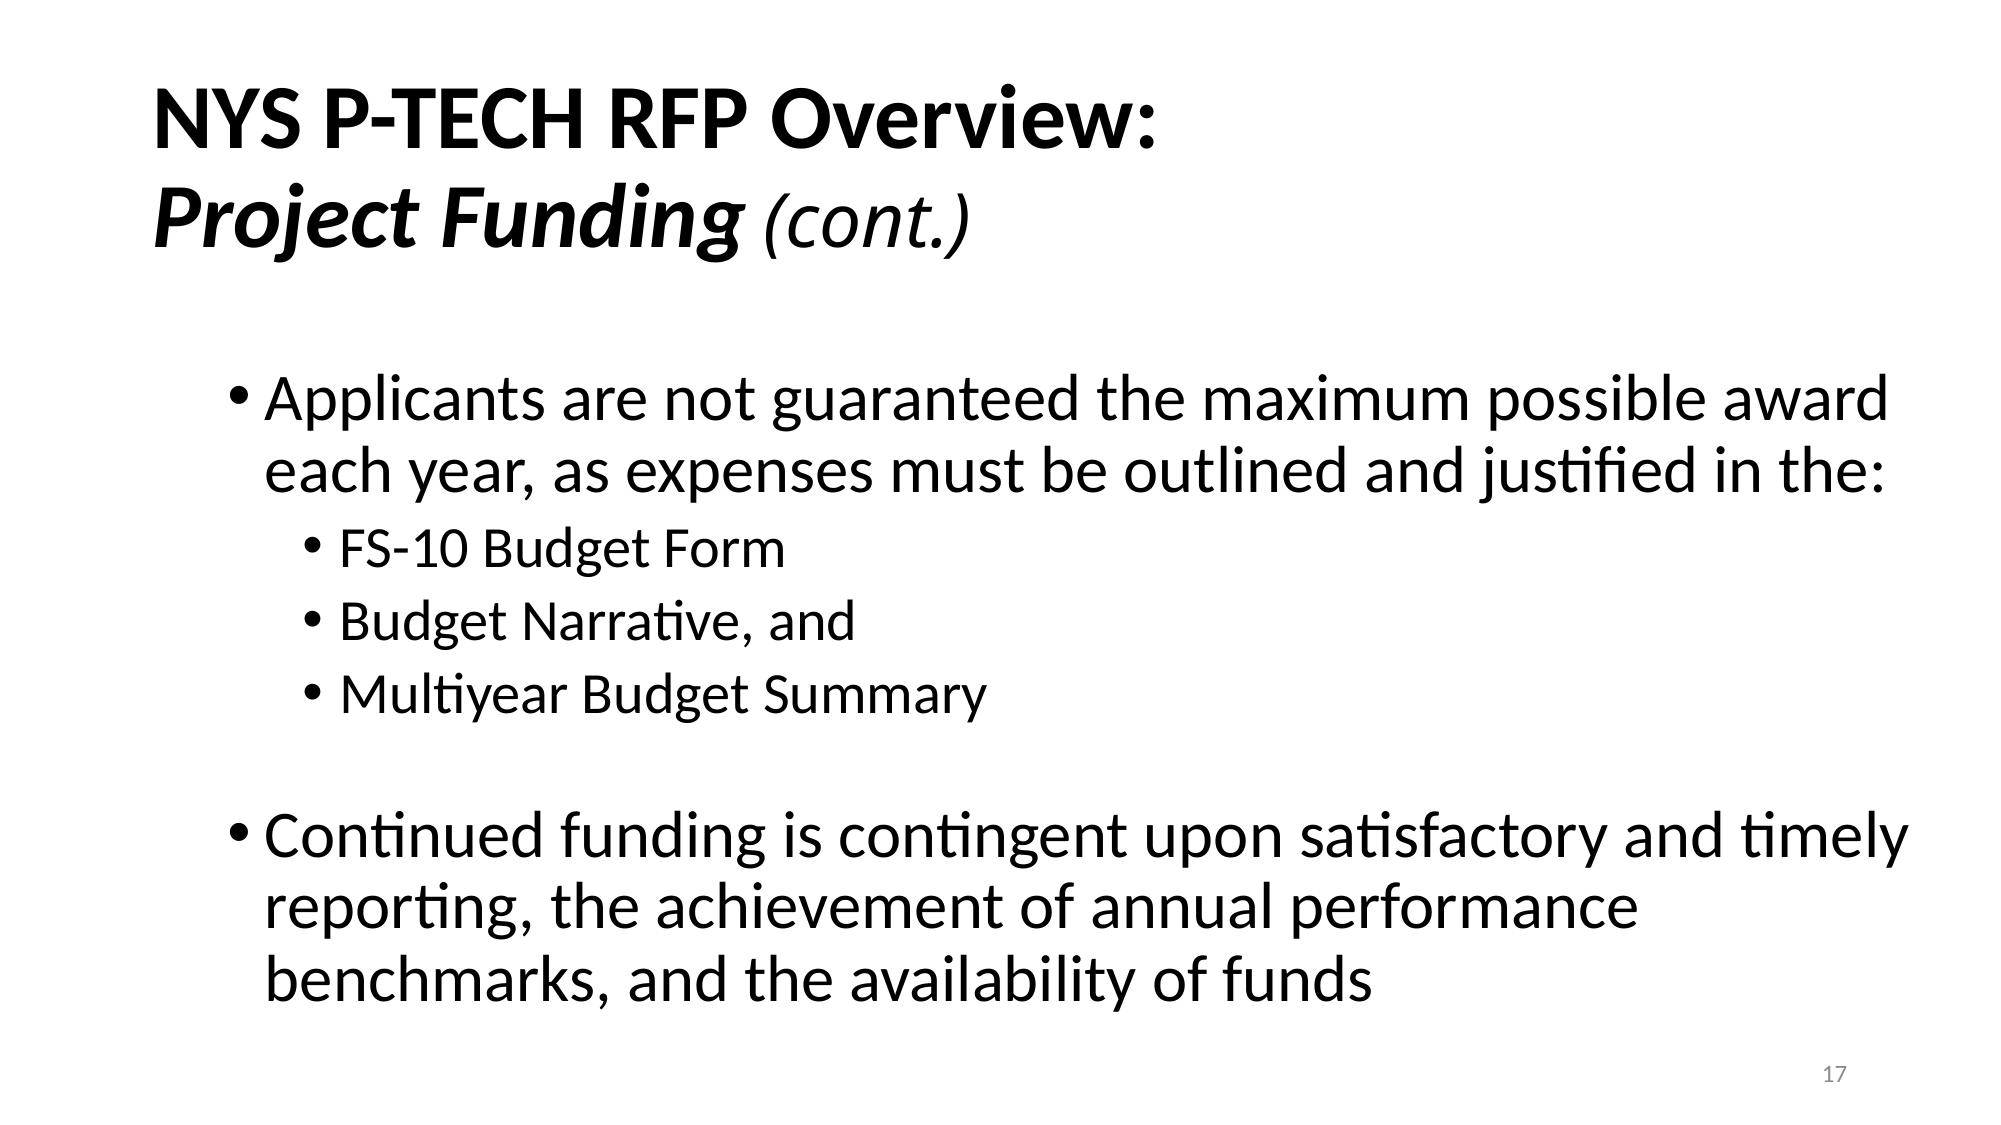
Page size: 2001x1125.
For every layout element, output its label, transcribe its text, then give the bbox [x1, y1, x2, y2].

title NYS P-TECH RFP Overview: Project Funding (cont.) [137, 59, 1863, 278]
list Applicants are not guaranteed the maximum possible award each year, as expenses must be outlined and justified in the: FS-10 Budget Form Budget Narrative, and Multiyear Budget Summary Continued funding is contingent upon satisfactory and timely reporting, the achievement of annual performance benchmarks, and the availability of funds [137, 299, 2000, 1125]
slide_number 17 [1412, 1042, 1863, 1103]
